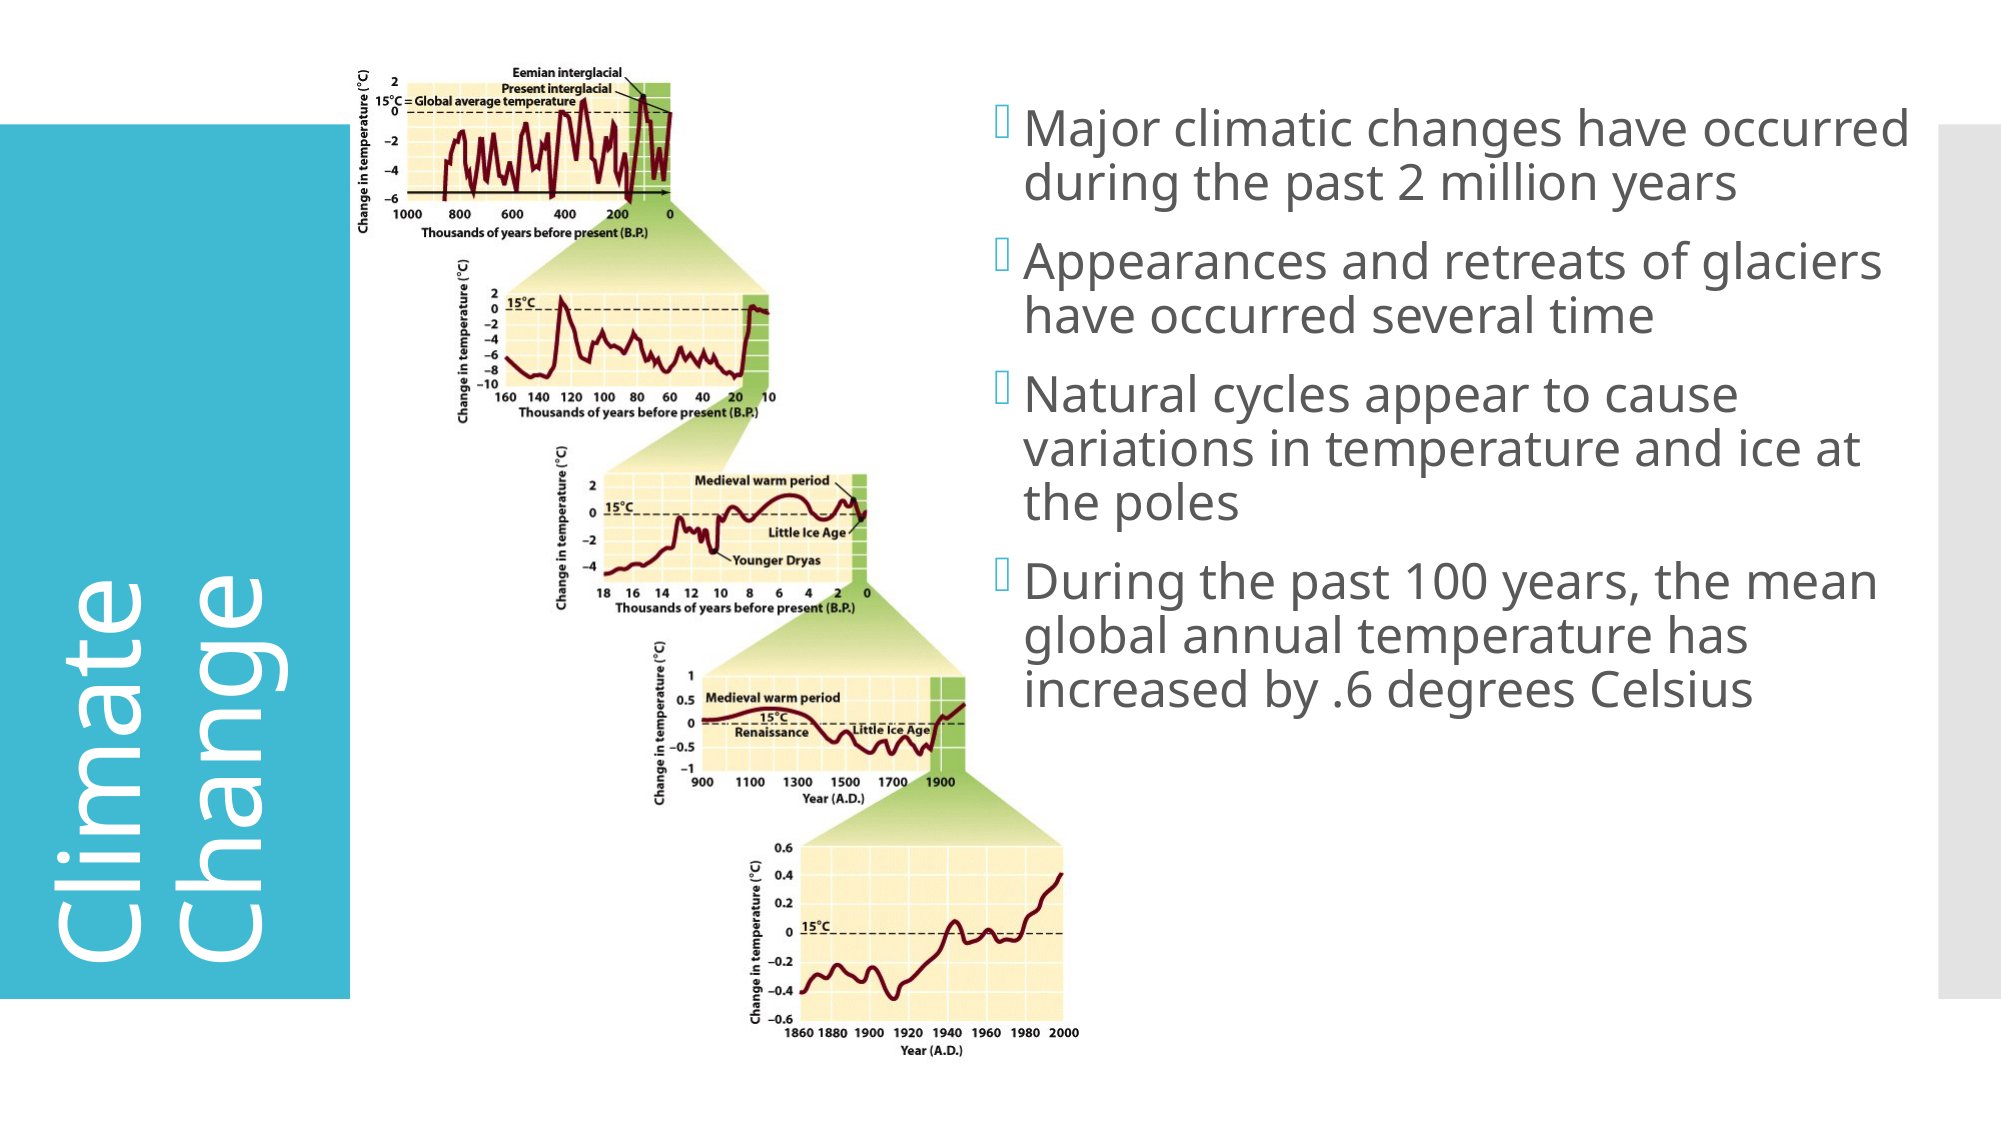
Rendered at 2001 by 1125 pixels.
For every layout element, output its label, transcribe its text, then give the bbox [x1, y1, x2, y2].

picture [349, 62, 1085, 1063]
list Major climatic changes have occurred during the past 2 million years Appearances and retreats of glaciers have occurred several time Natural cycles appear to cause variations in temperature and ice at the poles During the past 100 years, the mean global annual temperature has increased by .6 degrees Celsius [978, 23, 1953, 868]
title Climate Change [23, 178, 306, 985]
